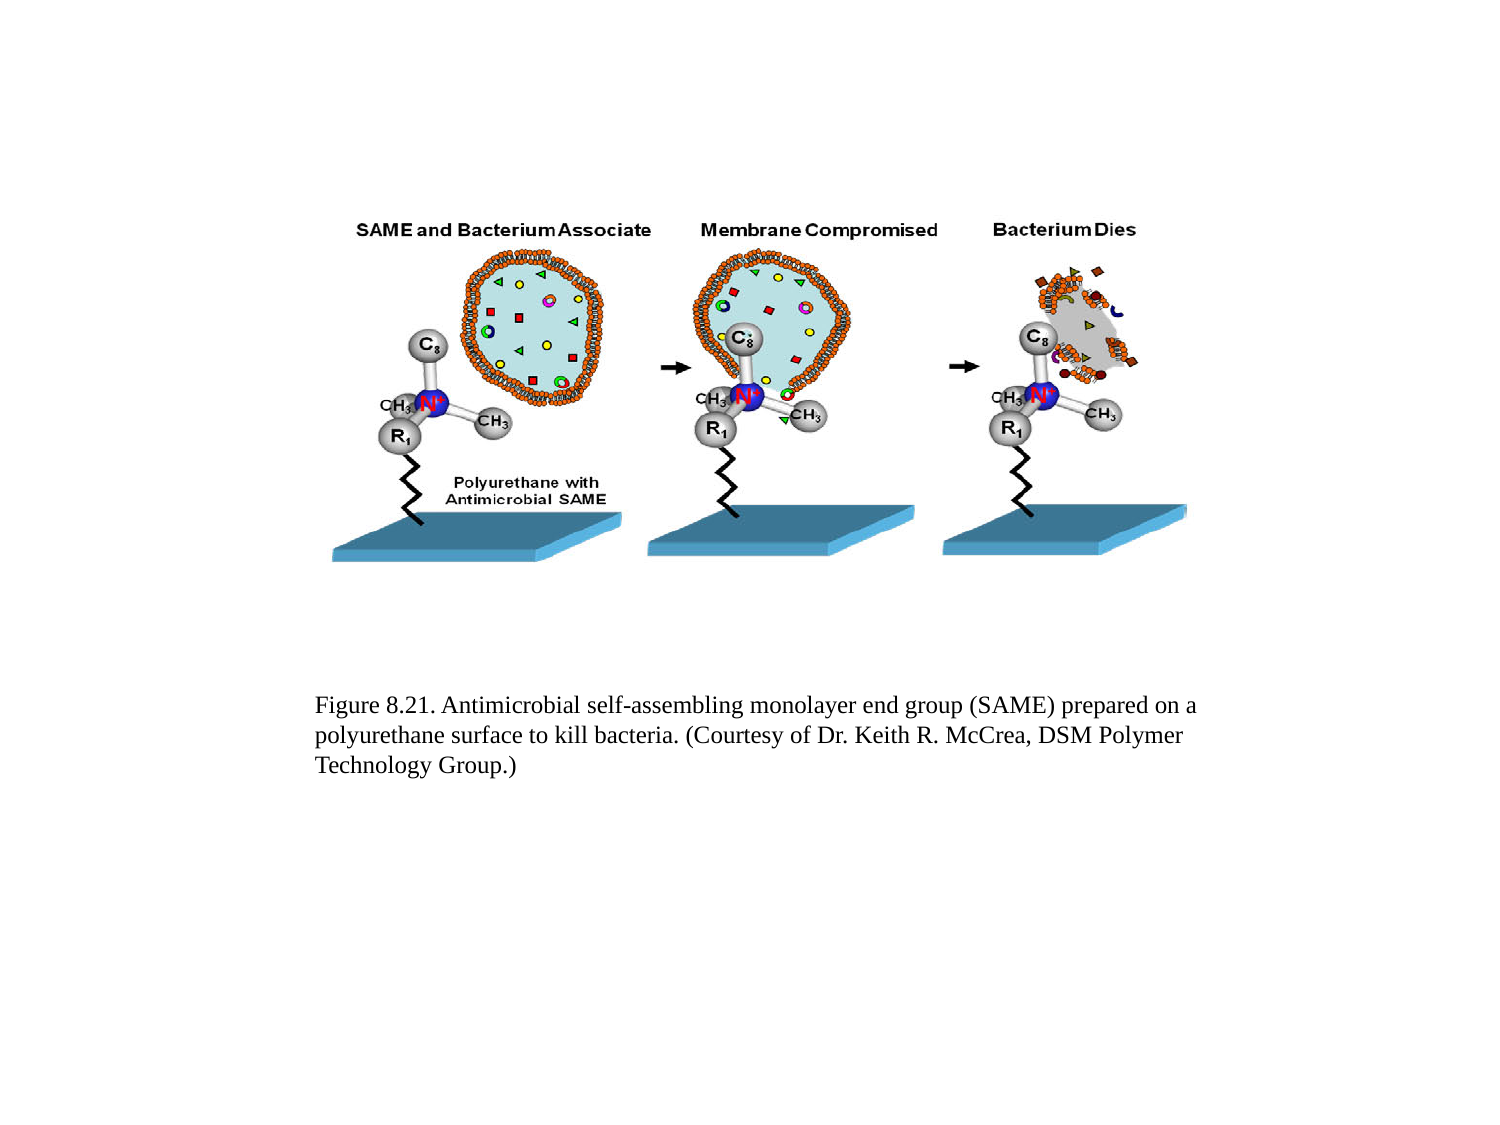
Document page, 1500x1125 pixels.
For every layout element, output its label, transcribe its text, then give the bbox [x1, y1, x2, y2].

picture [278, 174, 1201, 601]
text_box Figure 8.21. Antimicrobial self-assembling monolayer end group (SAME) prepared on a polyurethane surface to kill bacteria. (Courtesy of Dr. Keith R. McCrea, DSM Polymer Technology Group.) [299, 681, 1275, 787]
